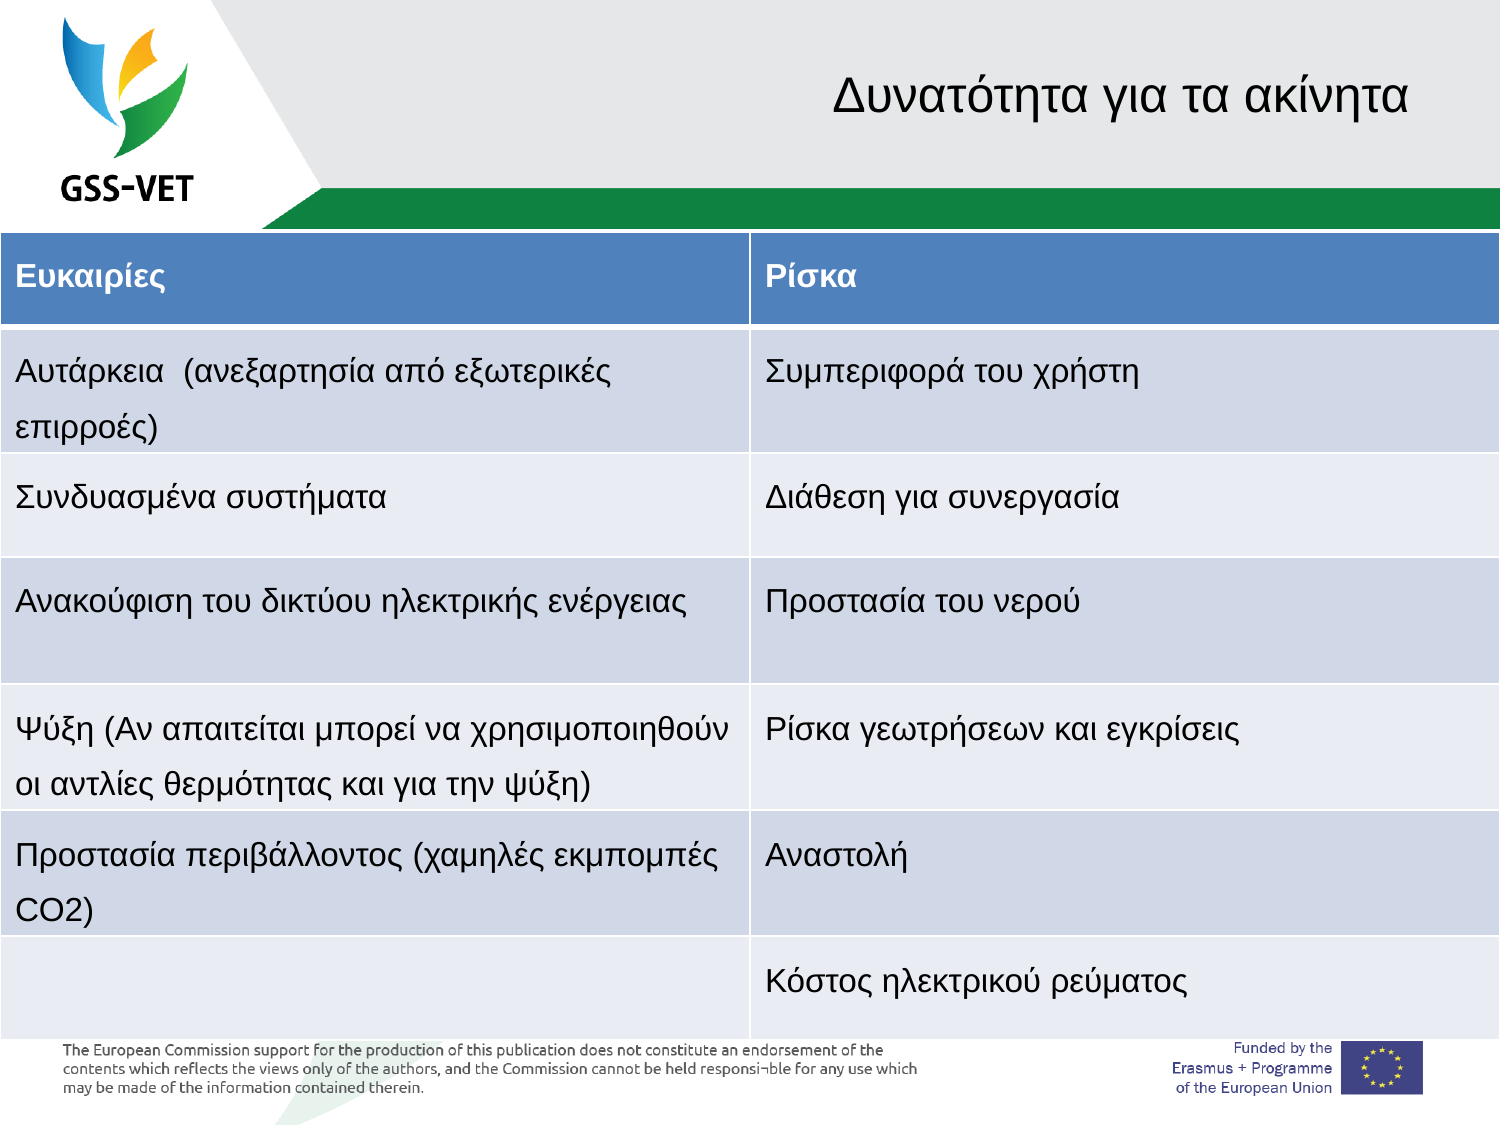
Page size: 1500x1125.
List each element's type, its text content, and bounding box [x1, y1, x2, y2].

table_cell [1, 937, 749, 1039]
title Δυνατότητα για τα ακίνητα [324, 0, 1425, 185]
table_cell Προστασία περιβάλλοντος (χαμηλές εκμπομπές CO2) [1, 811, 749, 935]
table_cell Διάθεση για συνεργασία [751, 454, 1499, 556]
table_cell Κόστος ηλεκτρικού ρεύματος [751, 937, 1499, 1039]
table_header Ευκαιρίες [1, 233, 749, 324]
table_cell Ψύξη (Αν απαιτείται μπορεί να χρησιμοποιηθούν οι αντλίες θερμότητας και για την ψύξη) [1, 685, 749, 809]
table_cell Συνδυασμένα συστήματα [1, 454, 749, 556]
table_cell Ανακούφιση του δικτύου ηλεκτρικής ενέργειας [1, 558, 749, 683]
table_cell Προστασία του νερού [751, 558, 1499, 683]
picture [0, 1041, 1500, 1125]
picture [0, 0, 1500, 231]
table_cell Αναστολή [751, 811, 1499, 935]
table_cell Ρίσκα γεωτρήσεων και εγκρίσεις [751, 685, 1499, 809]
table_cell Συμπεριφορά του χρήστη [751, 330, 1499, 452]
table_cell Αυτάρκεια (ανεξαρτησία από εξωτερικές επιρροές) [1, 330, 749, 452]
table_header Ρίσκα [751, 233, 1499, 324]
